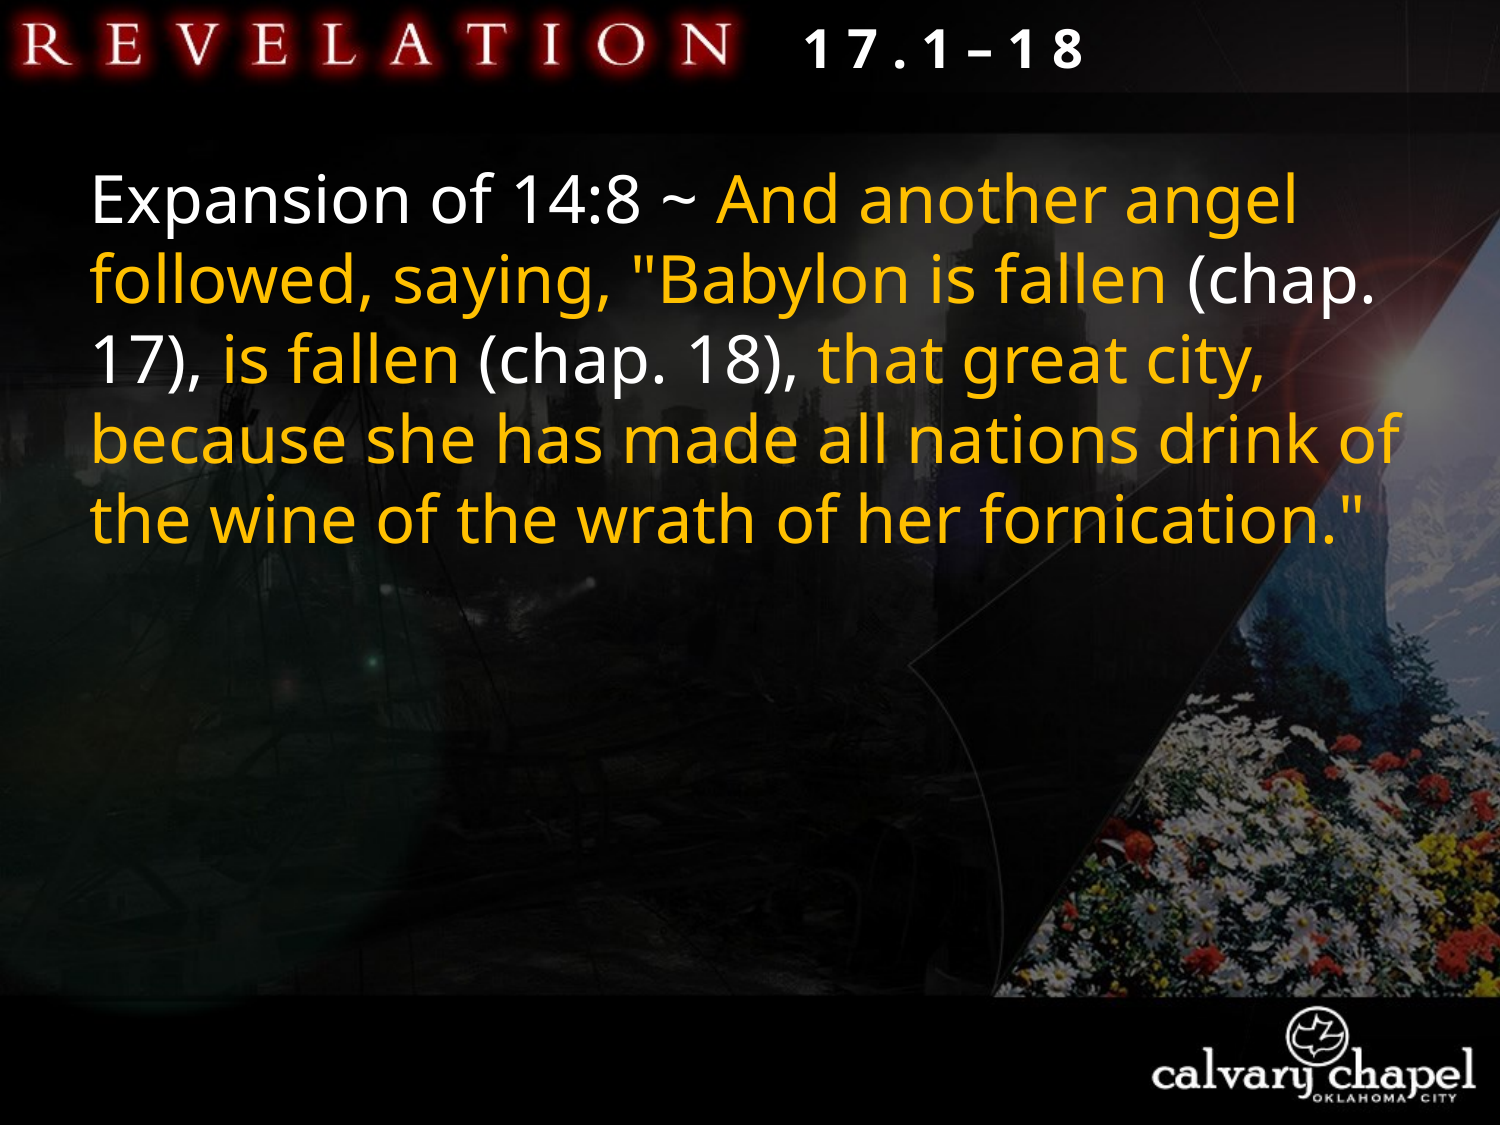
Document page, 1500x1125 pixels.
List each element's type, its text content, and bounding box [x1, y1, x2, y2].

text_box 1 7 . 1 – 1 8 [787, 7, 1430, 87]
text_box Expansion of 14:8 ~ And another angel followed, saying, "Babylon is fallen (chap. 17), is fallen (chap. 18), that great city, because she has made all nations drink of the wine of the wrath of her fornication." [74, 149, 1425, 565]
picture [0, 0, 1500, 1125]
